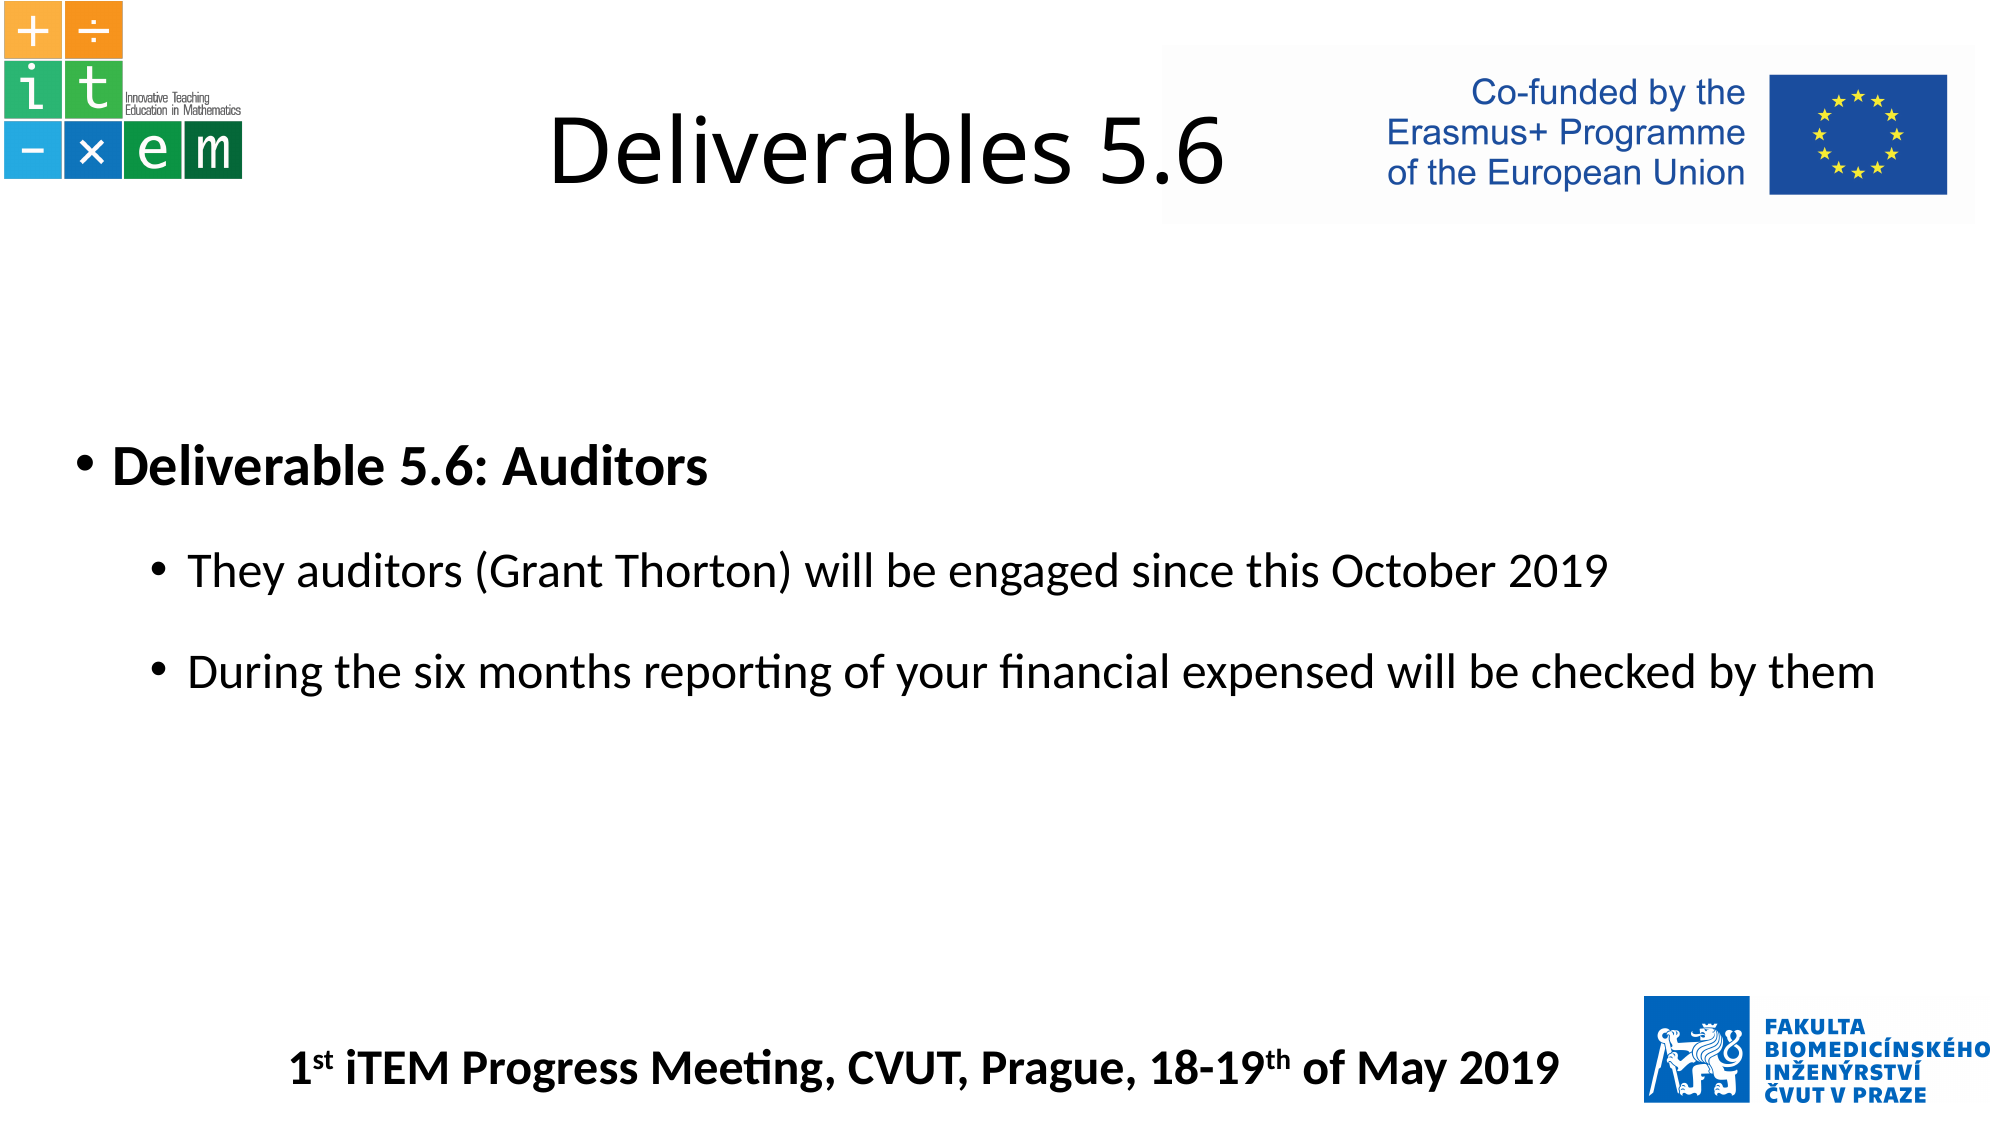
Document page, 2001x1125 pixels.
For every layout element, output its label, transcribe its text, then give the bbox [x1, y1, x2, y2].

picture [1644, 996, 1990, 1103]
picture [0, 0, 260, 194]
picture [1750, 45, 1975, 224]
list Deliverable 5.6: Auditors They auditors (Grant Thorton) will be engaged since this October 2019 During the six months reporting of your financial expensed will be checked by them [59, 385, 1941, 740]
title Deliverables 5.6 [24, 44, 1750, 263]
